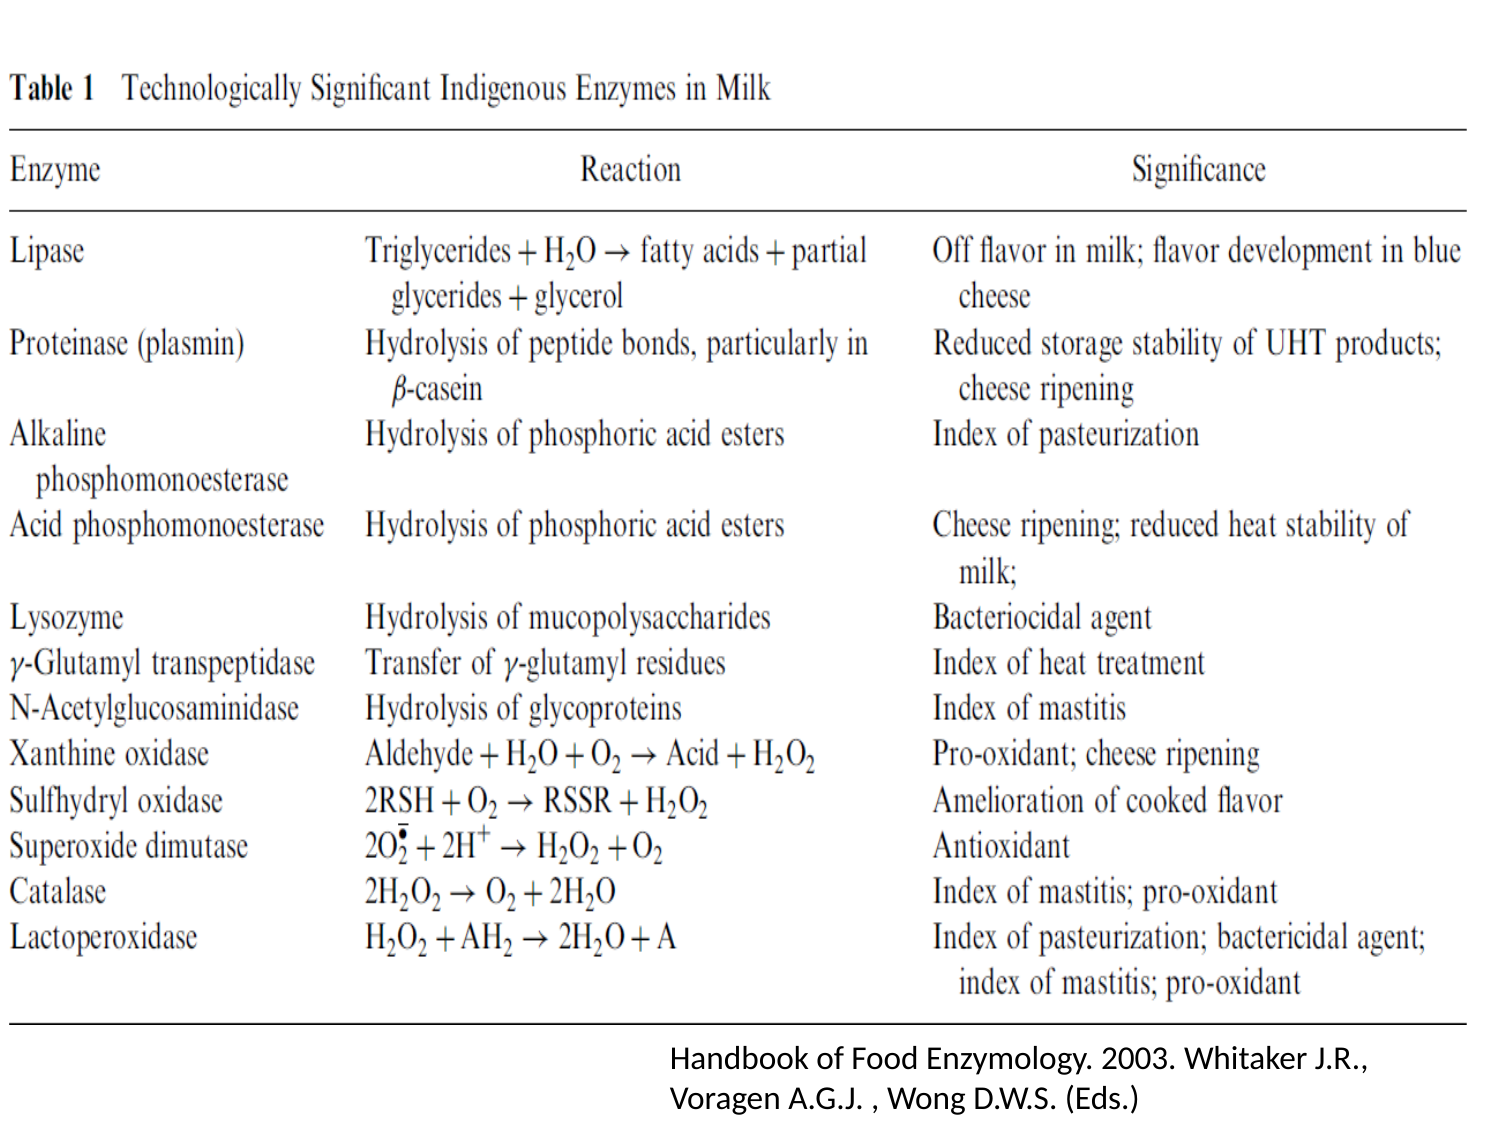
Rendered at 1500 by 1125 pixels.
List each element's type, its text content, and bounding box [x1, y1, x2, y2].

text_box Handbook of Food Enzymology. 2003. Whitaker J.R., Voragen A.G.J. , Wong D.W.S. (Eds.) [654, 1032, 1459, 1124]
picture [0, 66, 1483, 1025]
